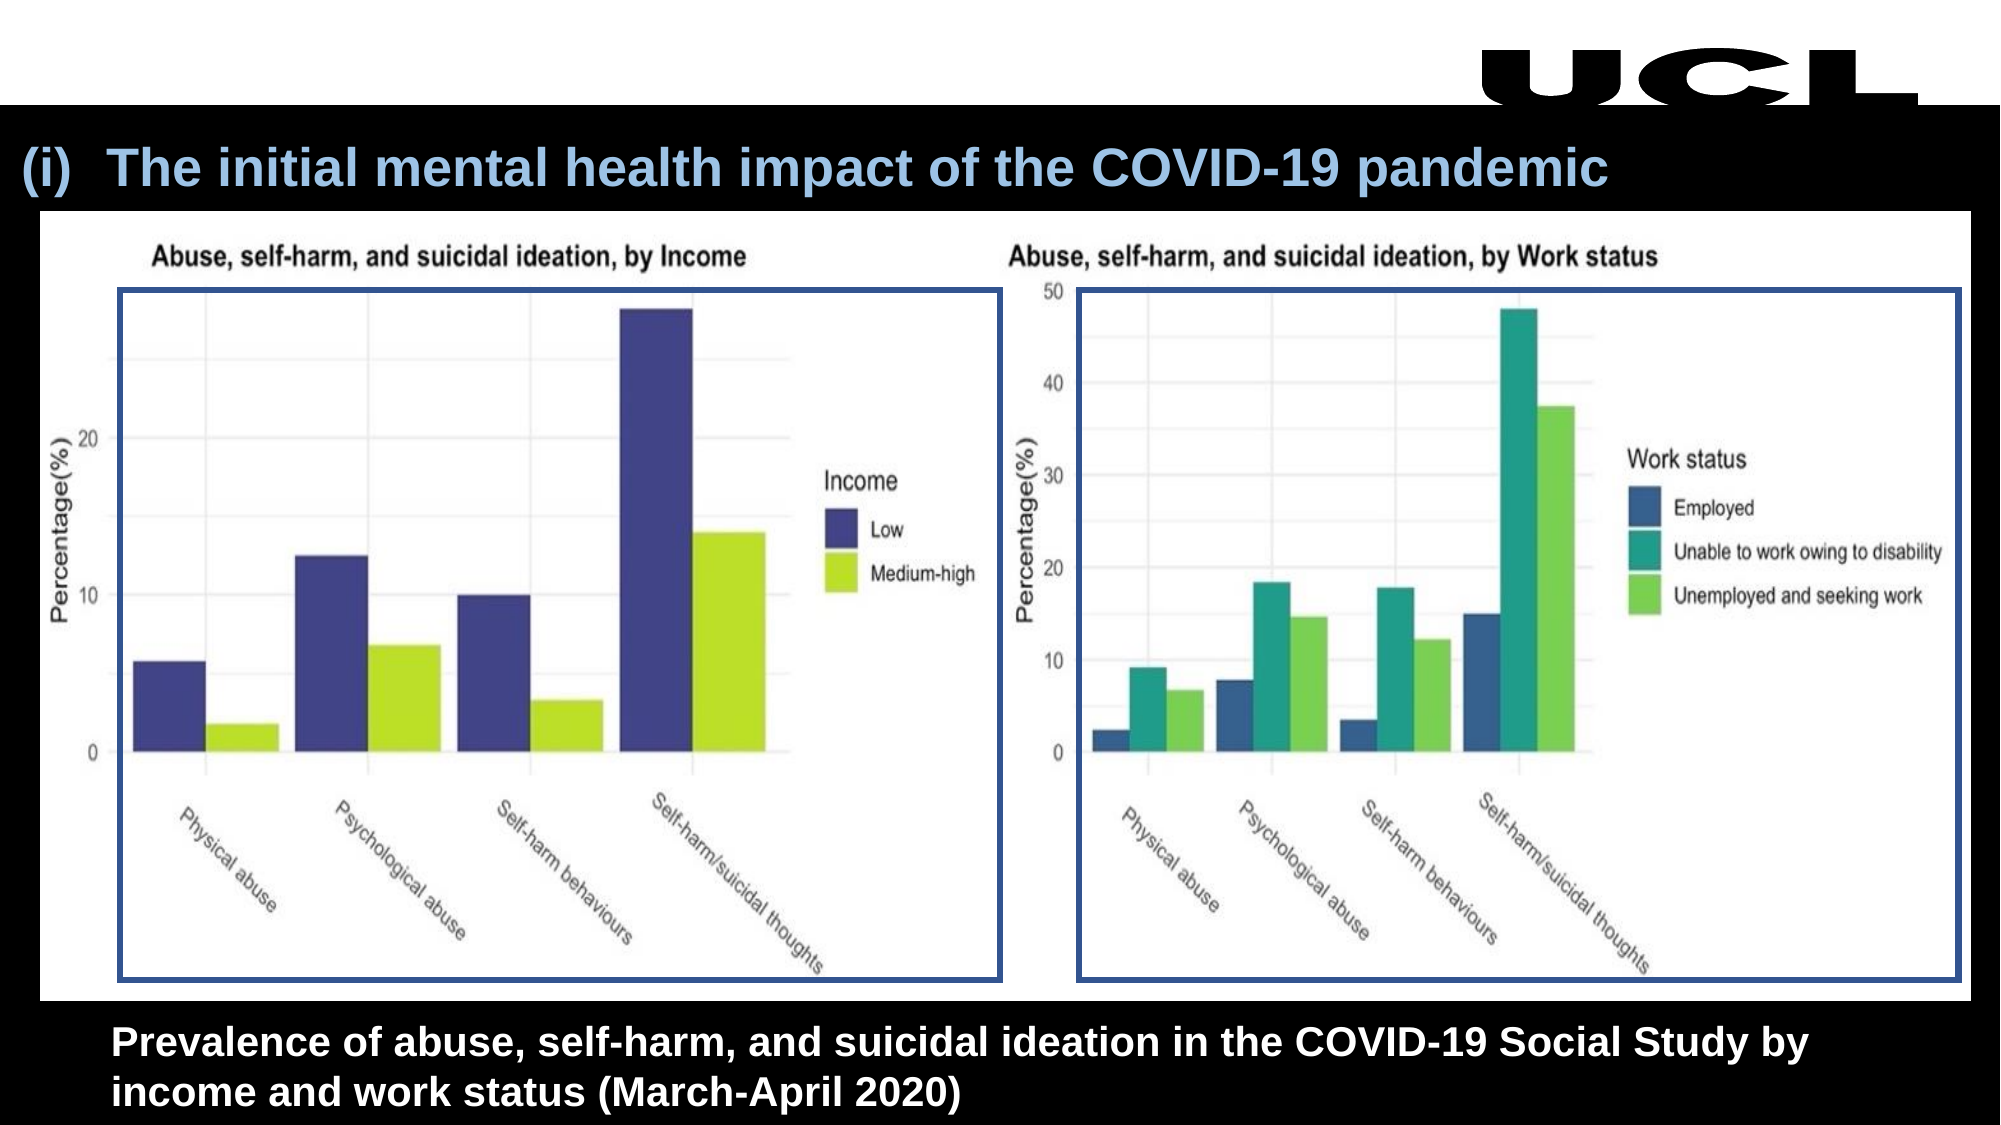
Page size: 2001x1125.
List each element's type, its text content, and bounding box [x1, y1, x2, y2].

text_box [0, 0, 2000, 105]
text_box Prevalence of abuse, self-harm, and suicidal ideation in the COVID-19 Social Study by income and work status (March-April 2020) [96, 1007, 1904, 1123]
text_box The initial mental health impact of the COVID-19 pandemic [7, 124, 1627, 205]
picture [40, 211, 1971, 1001]
